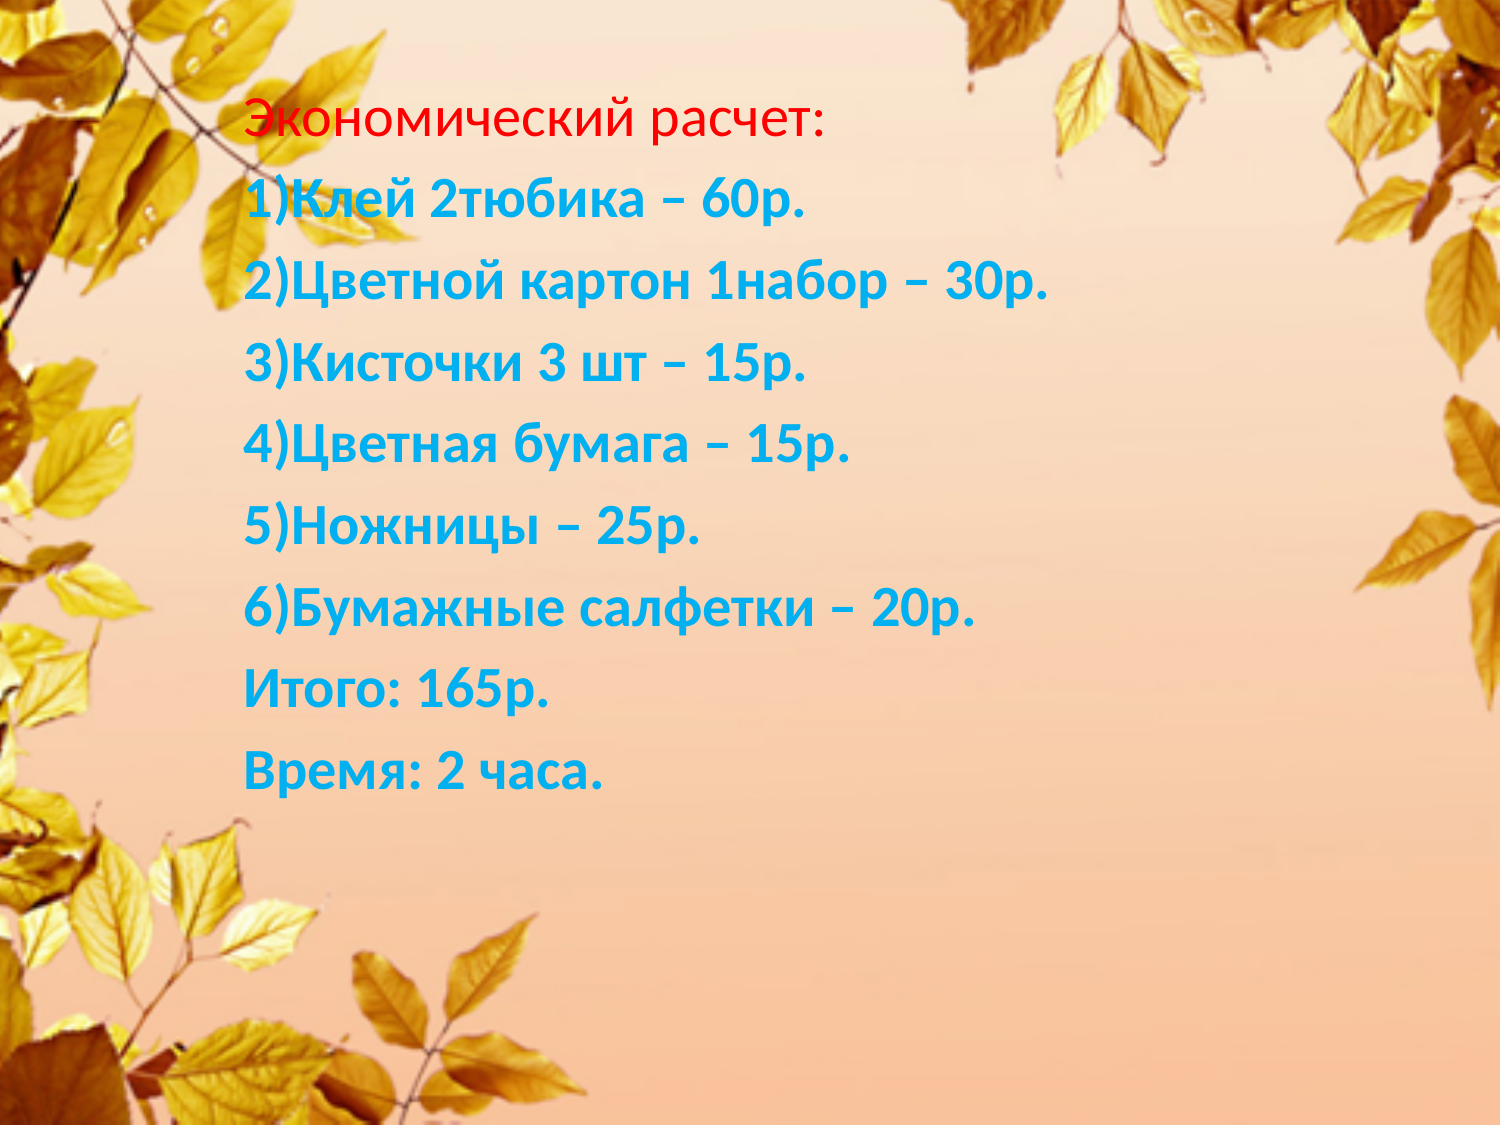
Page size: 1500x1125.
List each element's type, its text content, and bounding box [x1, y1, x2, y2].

list Экономический расчет: 1)Клей 2тюбика – 60р. 2)Цветной картон 1набор – 30р. 3)Кисточки 3 шт – 15р. 4)Цветная бумага – 15р. 5)Ножницы – 25р. 6)Бумажные салфетки – 20р. Итого: 165р. Время: 2 часа. [175, 70, 1360, 1015]
picture [0, 0, 1500, 1125]
